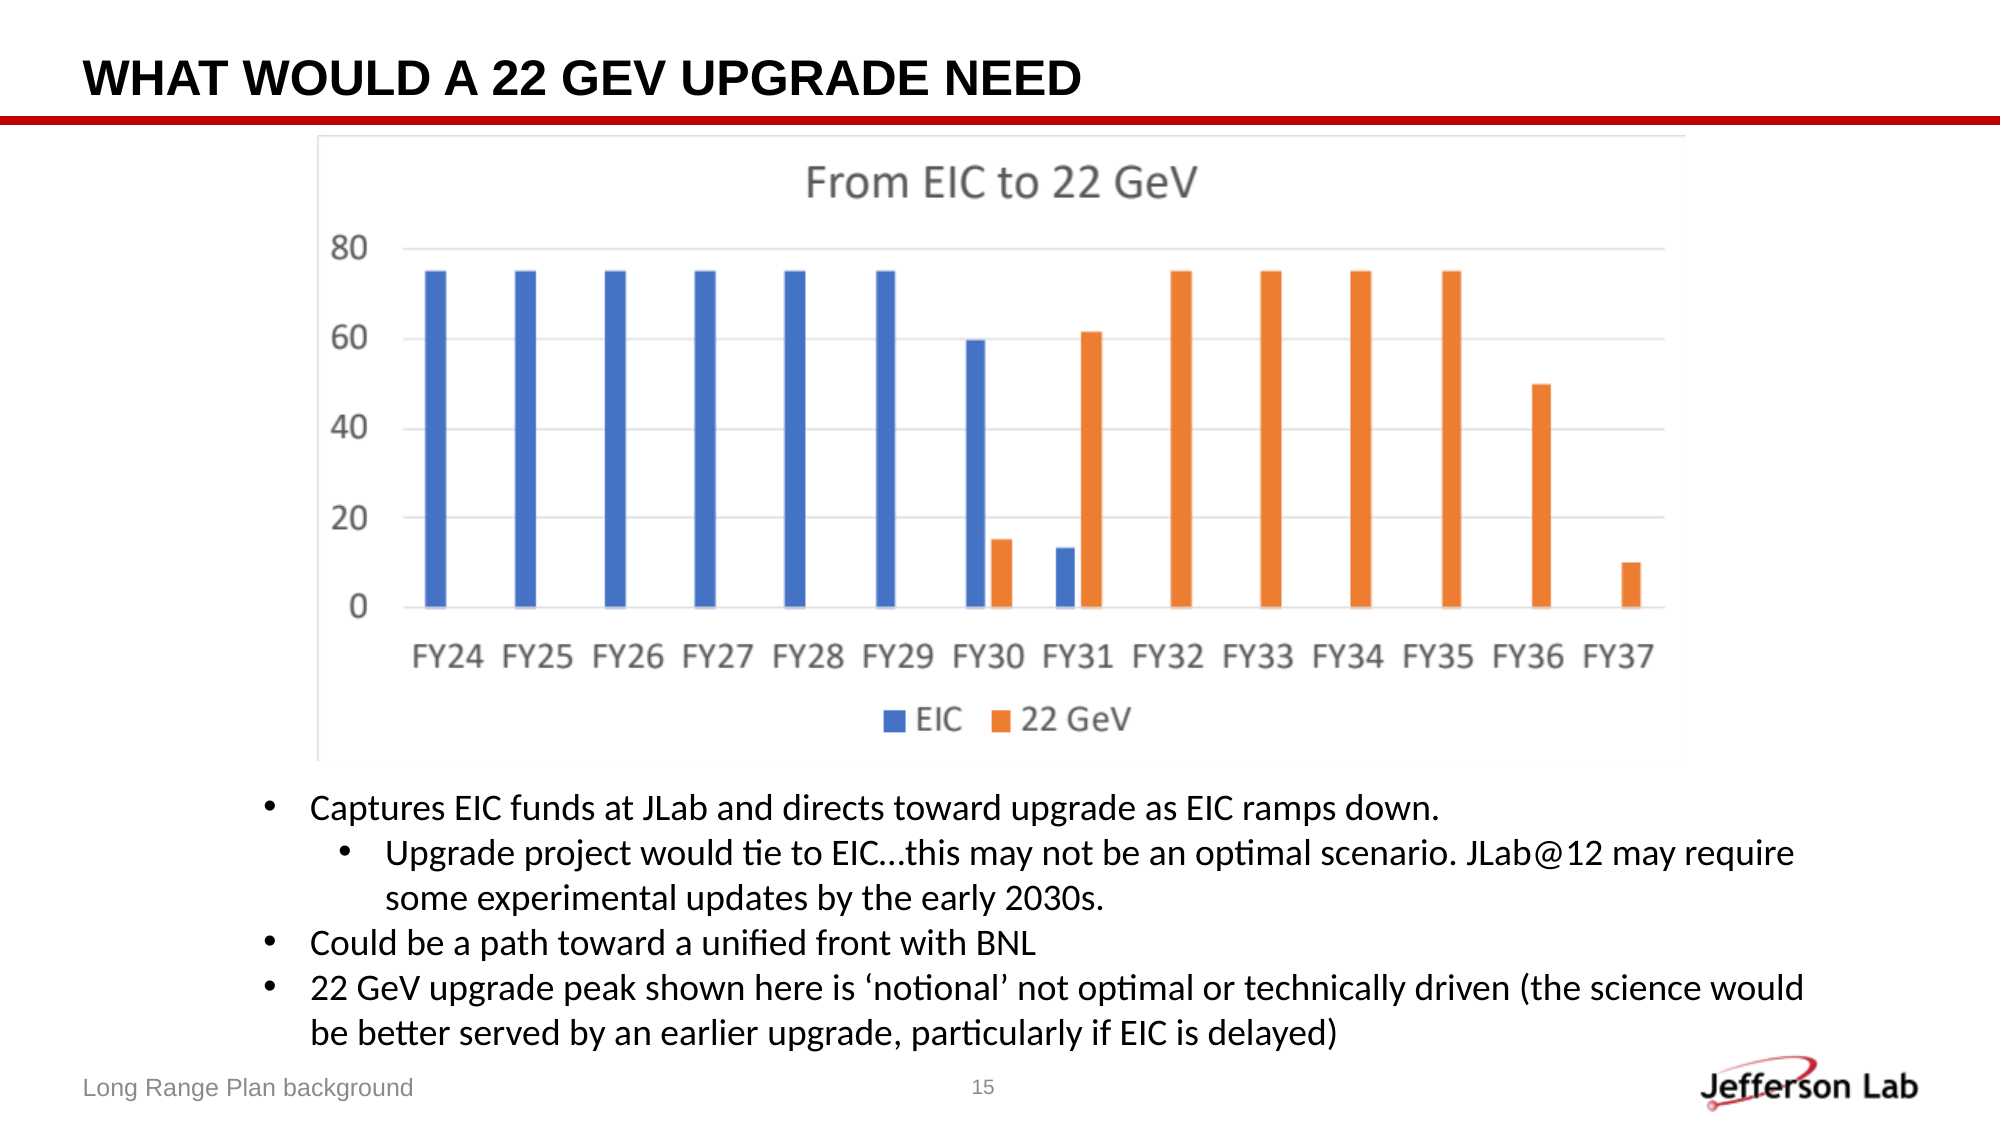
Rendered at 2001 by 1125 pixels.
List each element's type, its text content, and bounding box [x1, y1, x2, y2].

footer Long Range Plan background [67, 1060, 925, 1112]
slide_number 15 [925, 1061, 1042, 1111]
picture [1698, 1047, 1933, 1124]
picture [316, 135, 1686, 761]
title What would a 22 GeV upgrade need [67, 39, 1919, 120]
text_box Captures EIC funds at JLab and directs toward upgrade as EIC ramps down. Upgrade project would tie to EIC…this may not be an optimal scenario. JLab@12 may require some experimental updates by the early 2030s. Could be a path toward a unified front with BNL 22 GeV upgrade peak shown here is ‘notional’ not optimal or technically driven (the science would be better served by an earlier upgrade, particularly if EIC is delayed) [248, 776, 1835, 1061]
